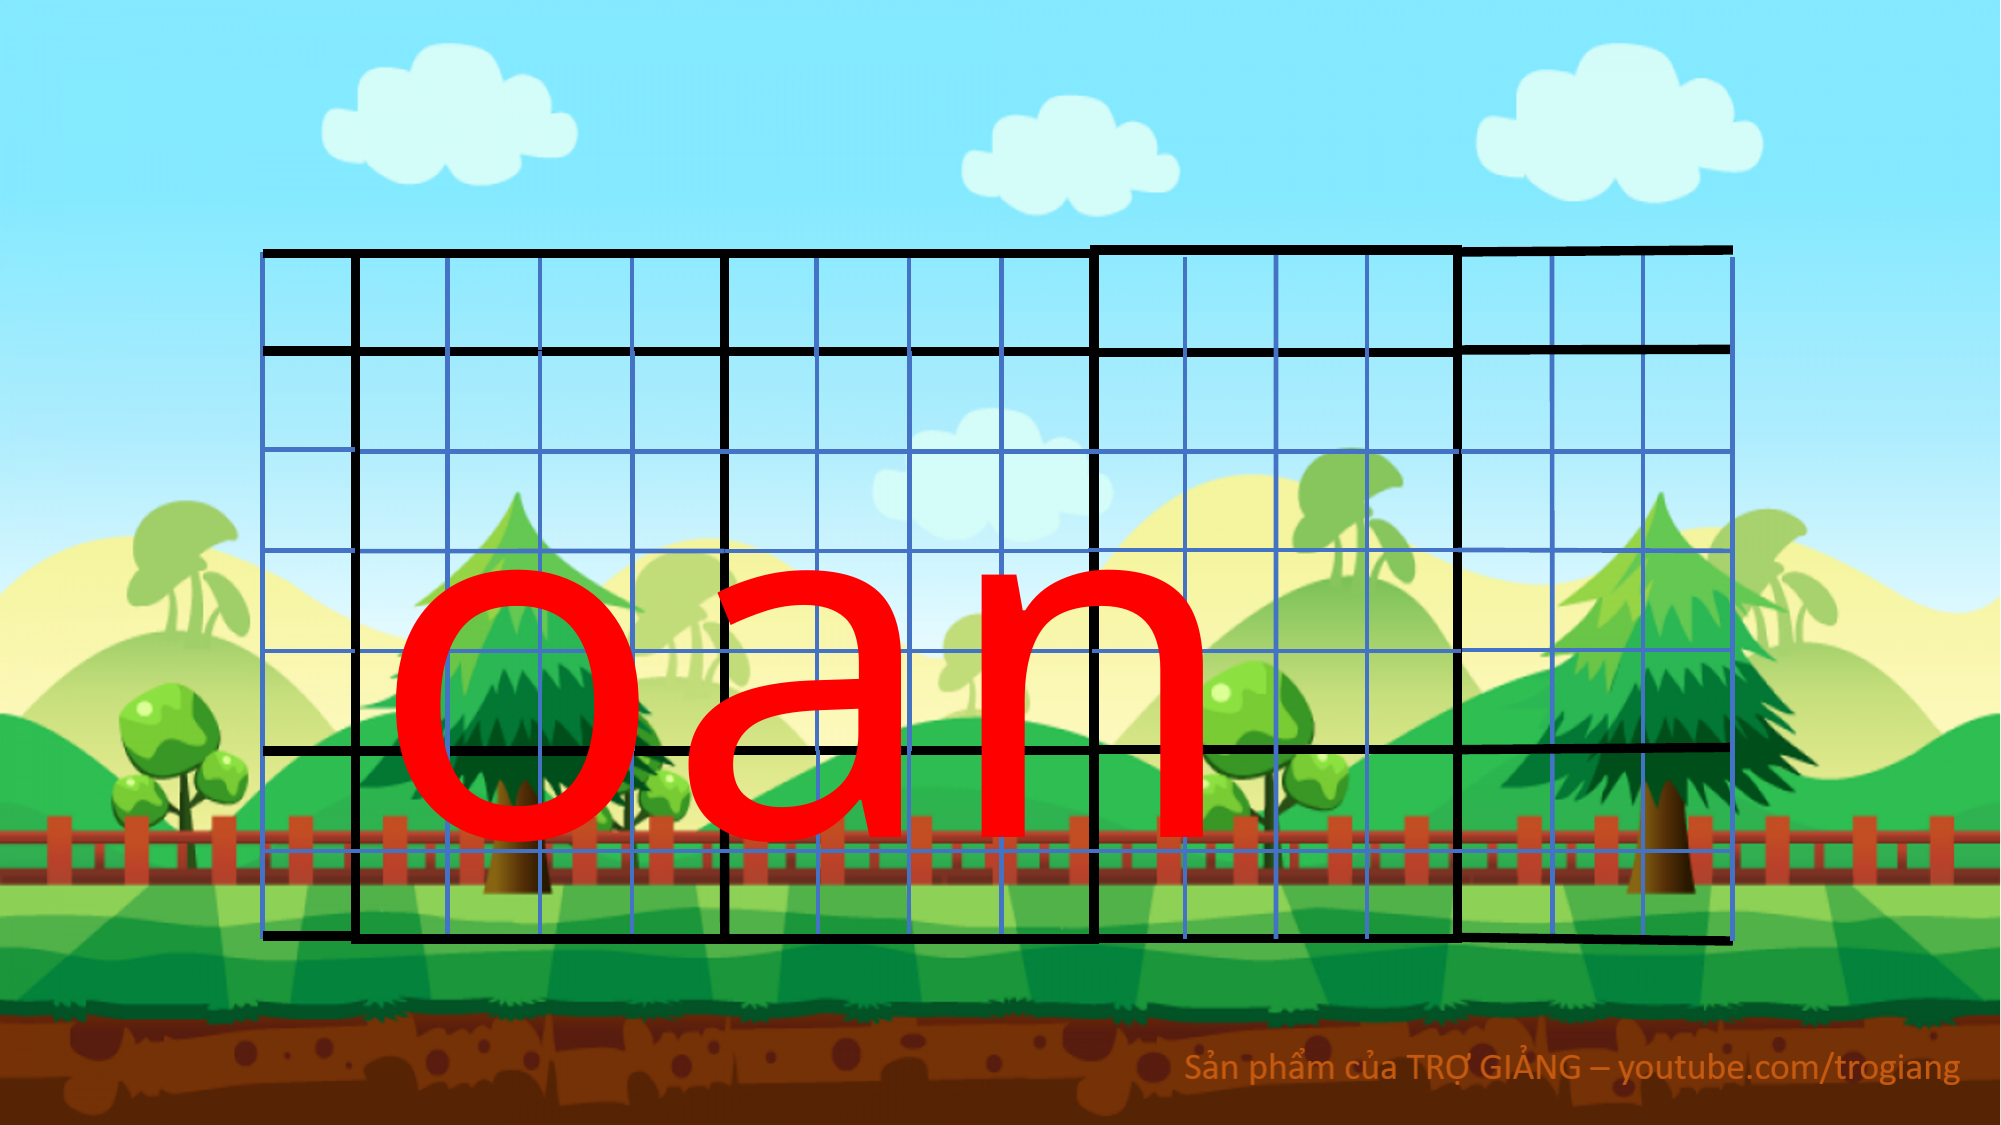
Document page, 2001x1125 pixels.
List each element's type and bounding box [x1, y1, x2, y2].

picture [0, 0, 2001, 1125]
text_box [262, 249, 1733, 941]
